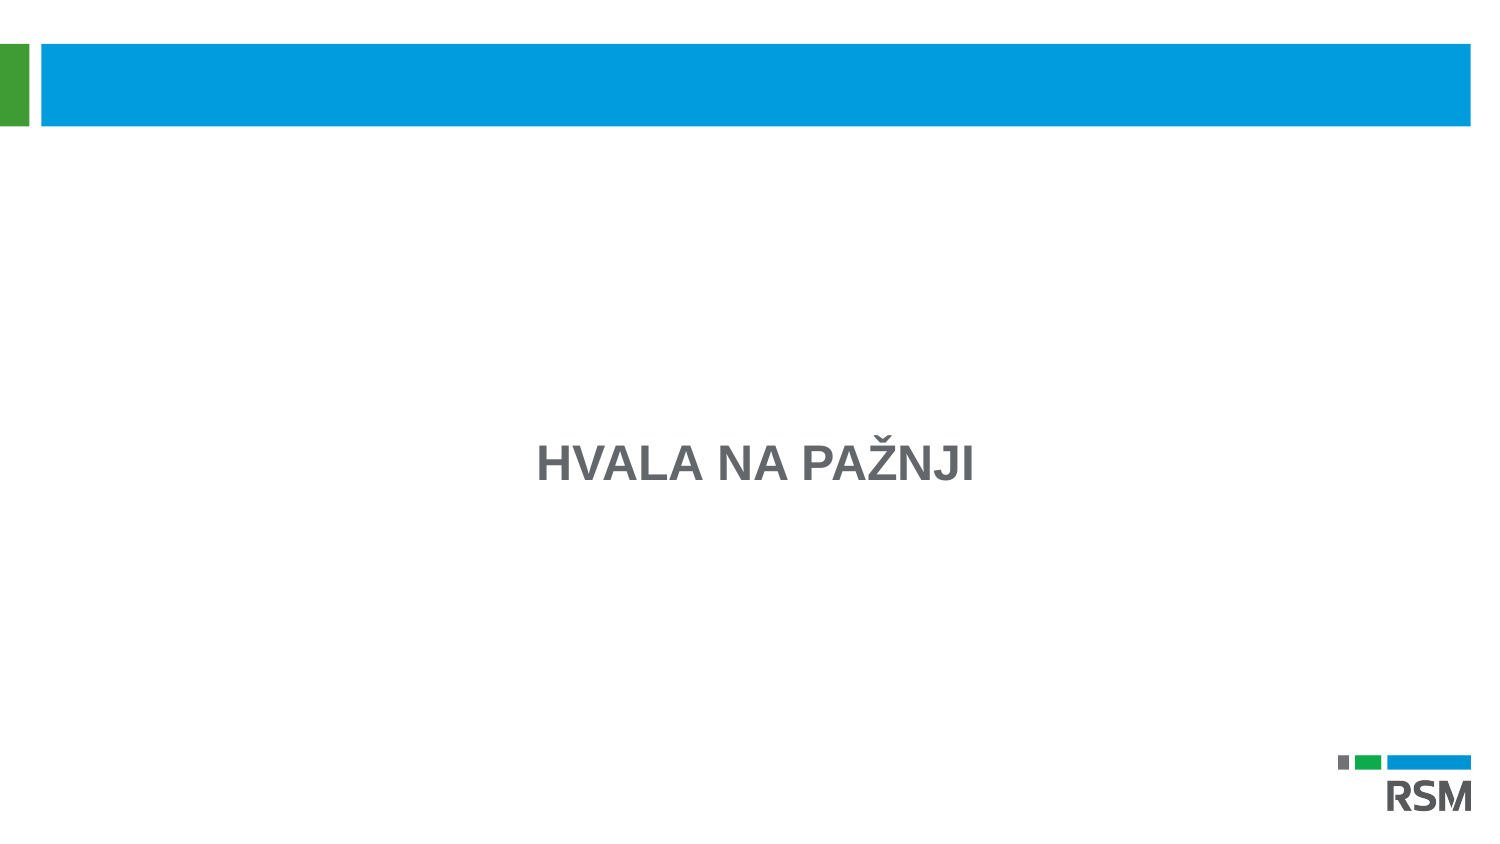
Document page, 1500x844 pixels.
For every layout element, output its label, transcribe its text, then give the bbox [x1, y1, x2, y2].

picture [1338, 755, 1471, 812]
text_box HVALA NA PAŽNJI [41, 422, 1471, 498]
